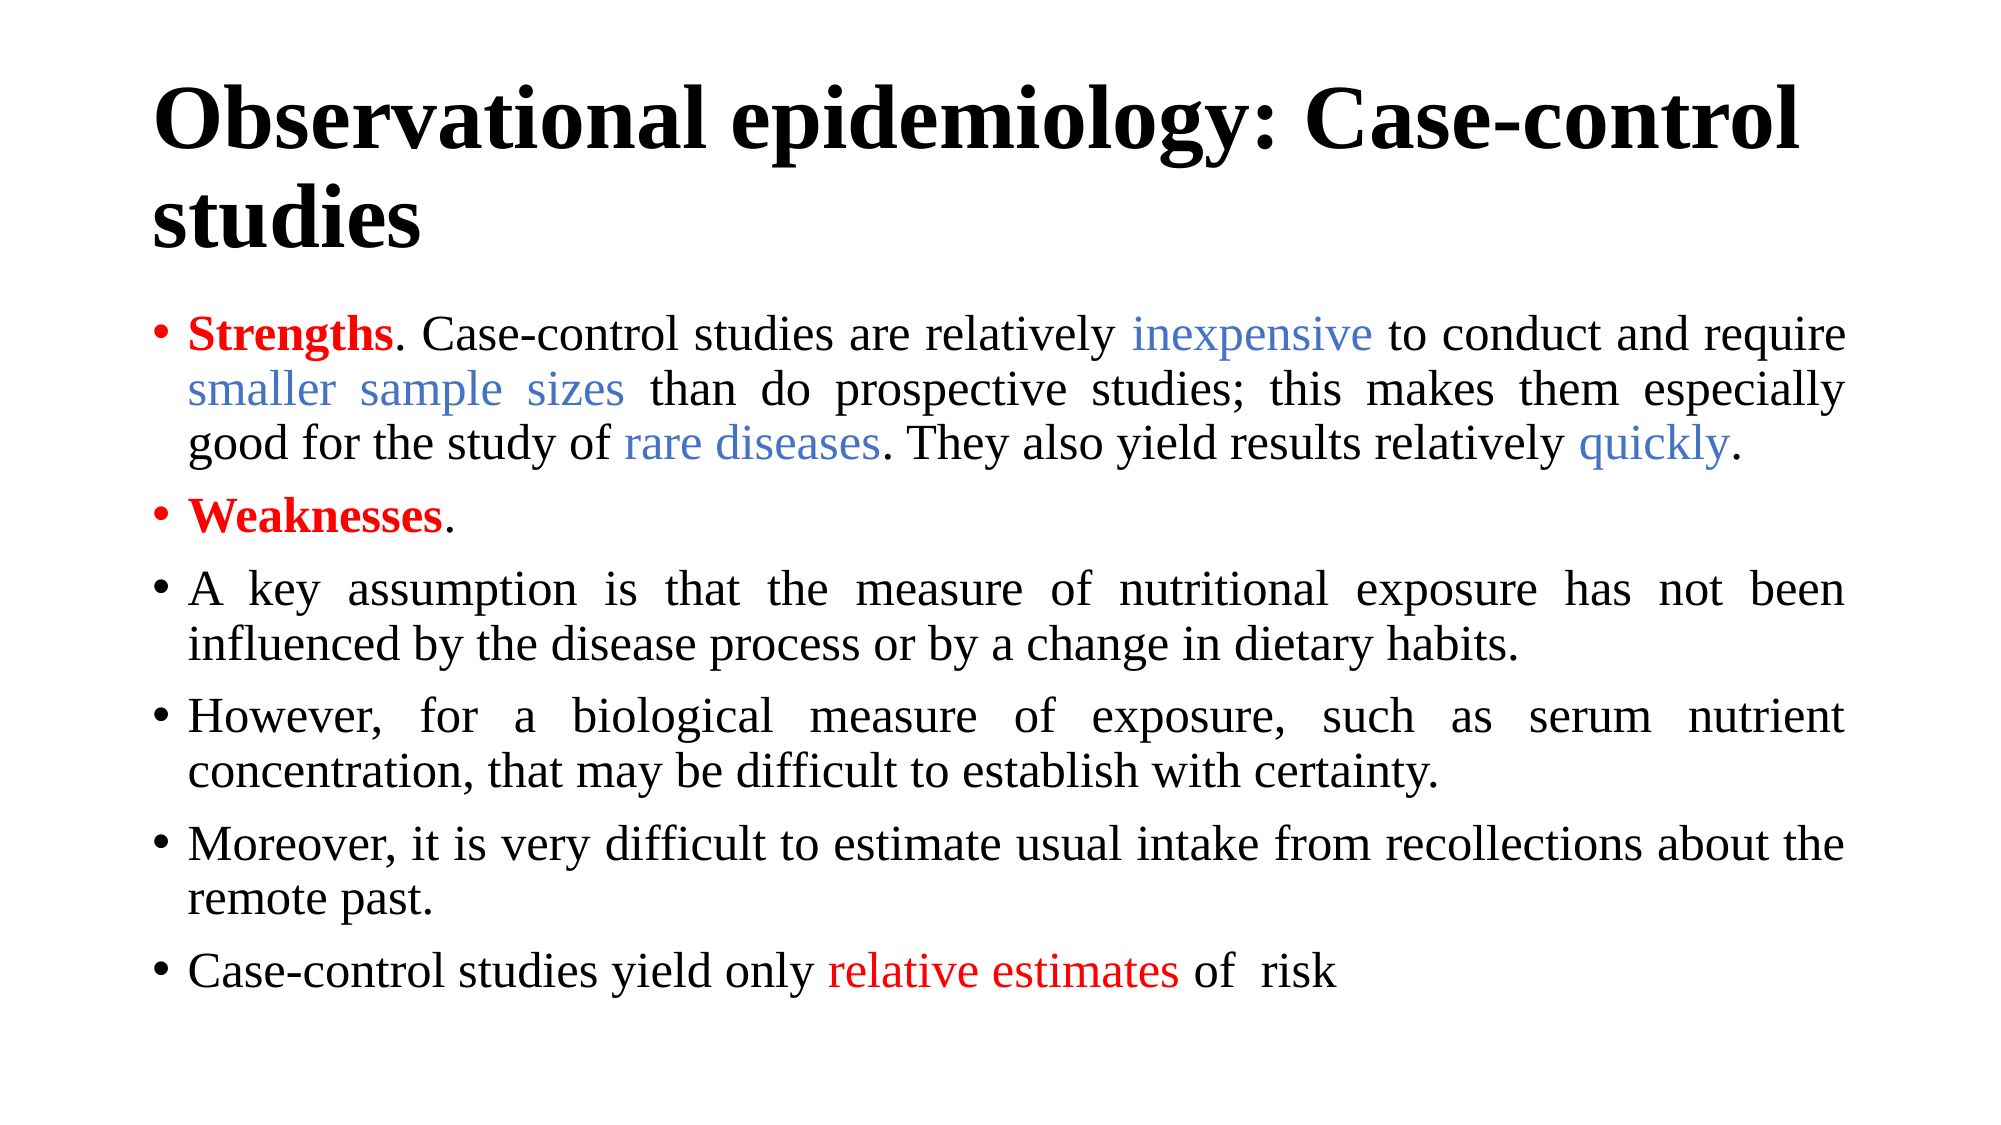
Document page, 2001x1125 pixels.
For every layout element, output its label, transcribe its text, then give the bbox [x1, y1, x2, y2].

list Strengths. Case-control studies are relatively inexpensive to conduct and require smaller sample sizes than do prospective studies; this makes them especially good for the study of rare diseases. They also yield results relatively quickly. Weaknesses. A key assumption is that the measure of nutritional exposure has not been influenced by the disease process or by a change in dietary habits. However, for a biological measure of exposure, such as serum nutrient concentration, that may be difficult to establish with certainty. Moreover, it is very difficult to estimate usual intake from recollections about the remote past. Case-control studies yield only relative estimates of risk [137, 299, 1863, 1014]
title Observational epidemiology: Case-control studies [137, 59, 1863, 278]
